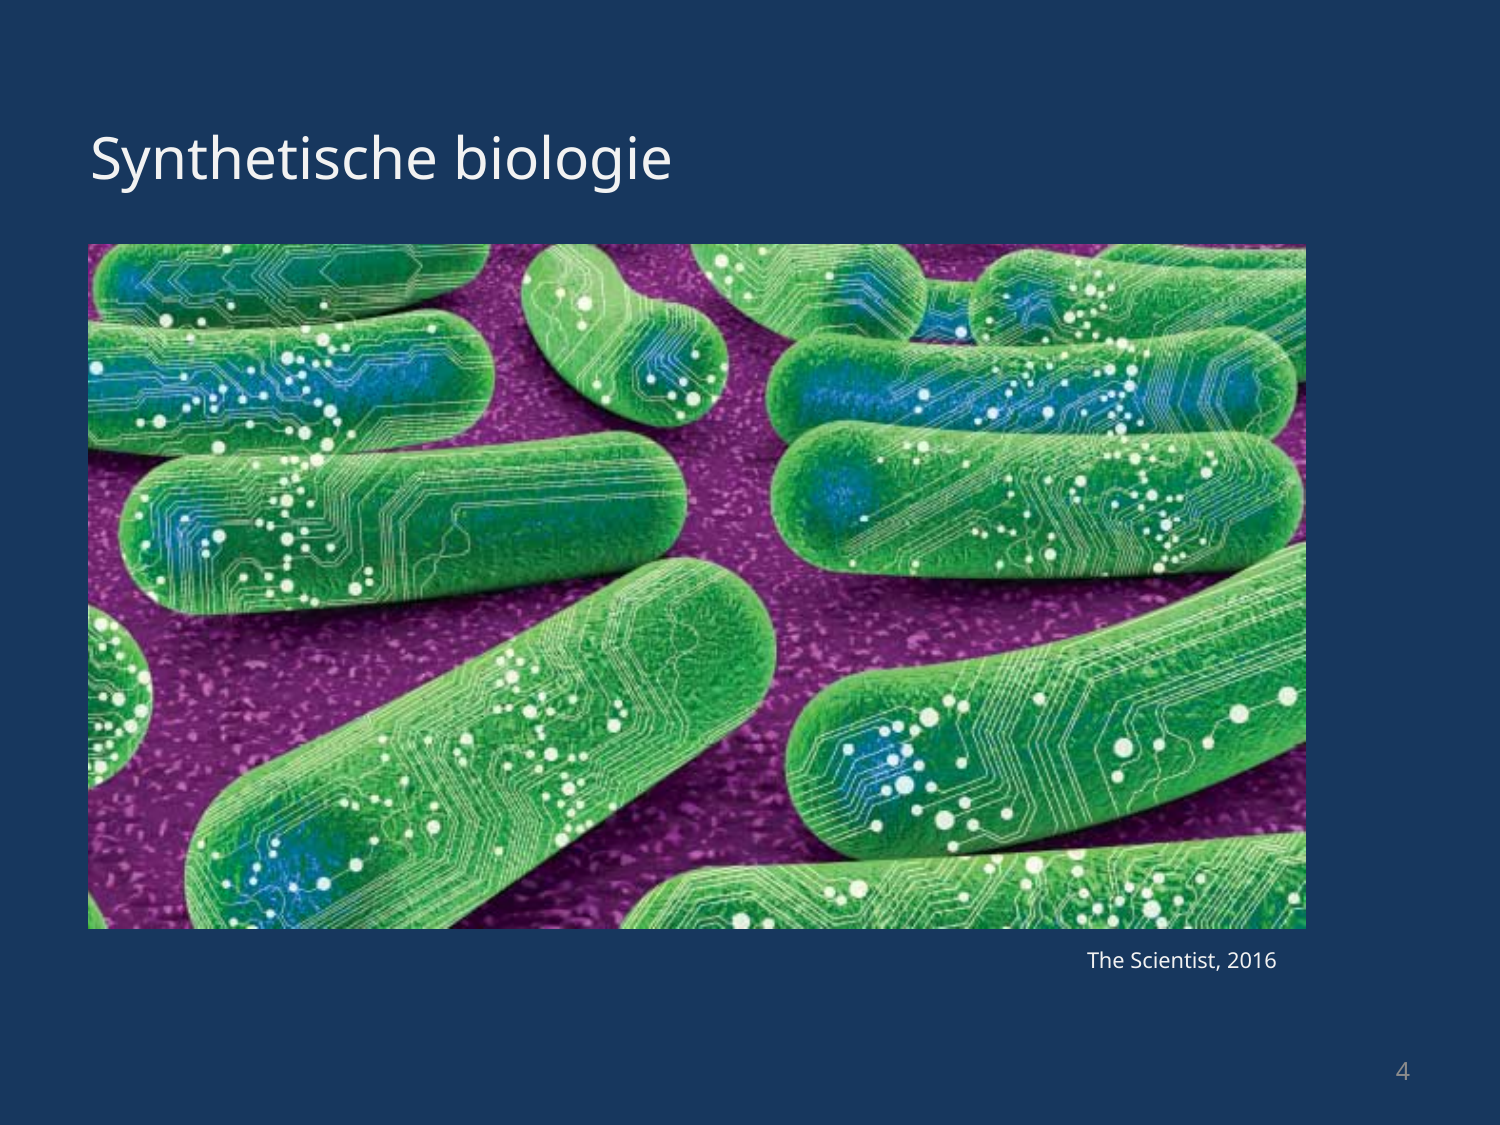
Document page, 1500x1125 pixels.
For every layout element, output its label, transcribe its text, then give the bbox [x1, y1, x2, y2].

text_box The Scientist, 2016 [1072, 939, 1293, 981]
title Synthetische biologie [75, 45, 1425, 233]
slide_number 4 [1074, 1042, 1425, 1103]
picture [88, 244, 1306, 929]
